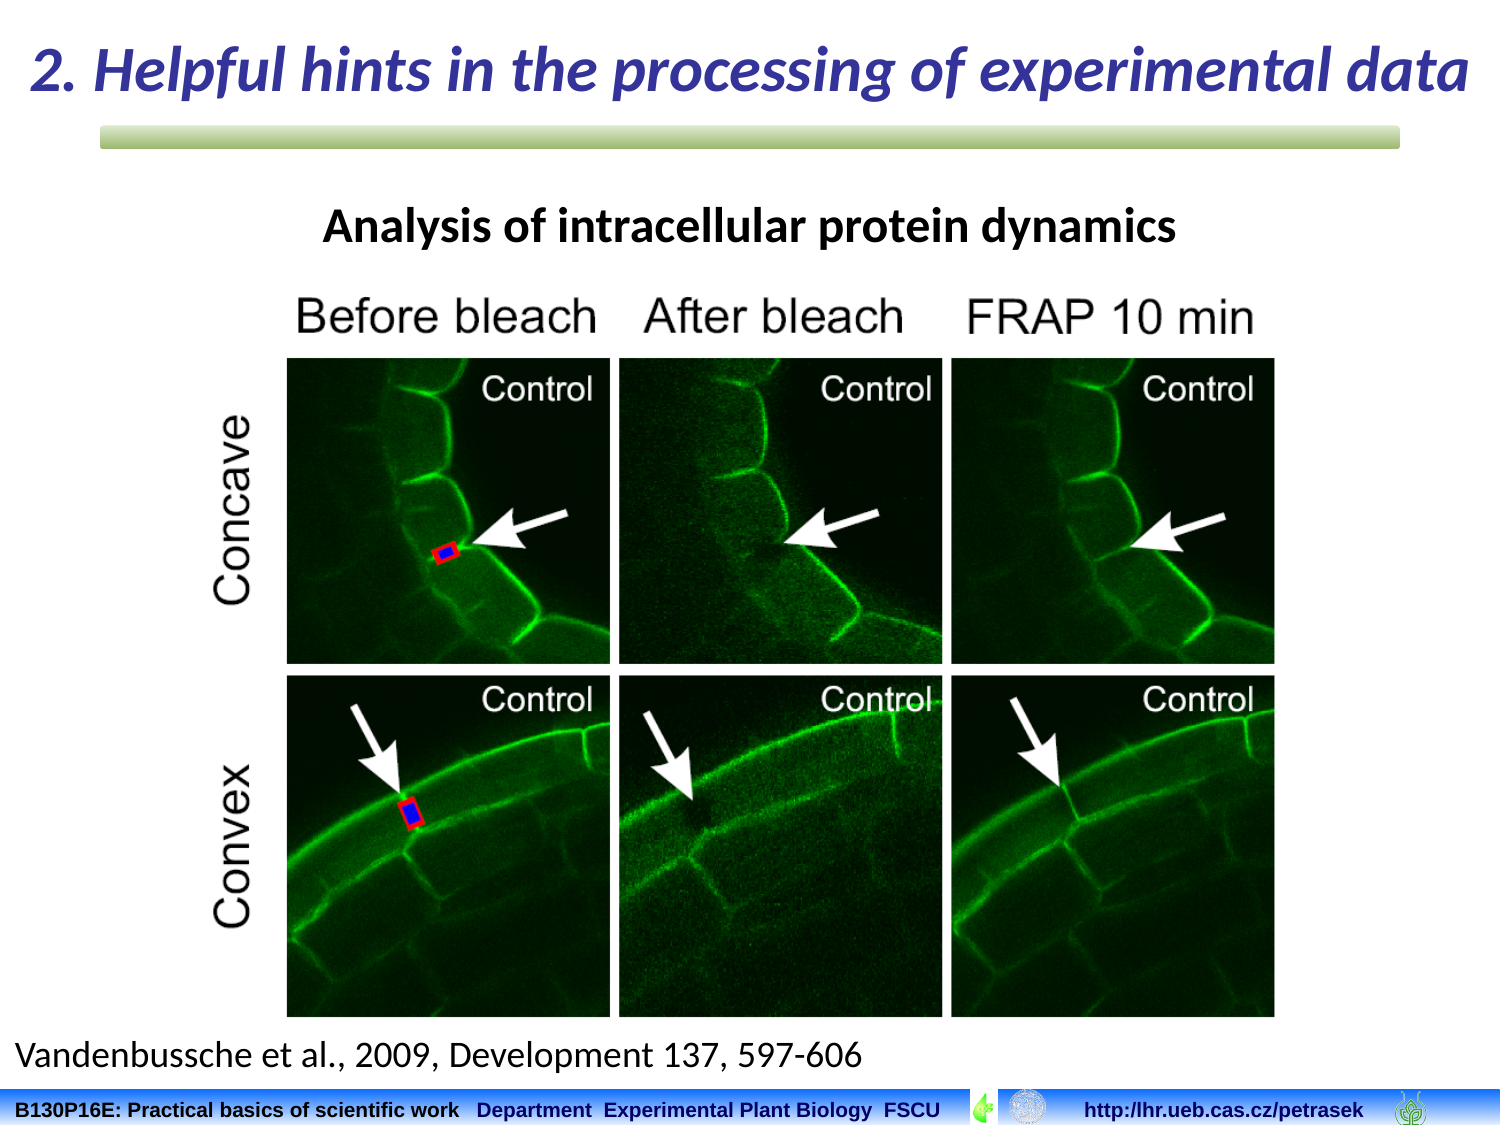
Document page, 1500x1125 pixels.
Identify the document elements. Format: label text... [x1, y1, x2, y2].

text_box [0, 1088, 1500, 1125]
text_box Vandenbussche et al., 2009, Development 137, 597-606 [0, 1023, 1043, 1083]
text_box [98, 123, 1402, 152]
text_box Analysis of intracellular protein dynamics [76, 185, 1424, 260]
text_box 2. Helpful hints in the processing of experimental data [14, 18, 1486, 112]
picture [187, 272, 1309, 1024]
